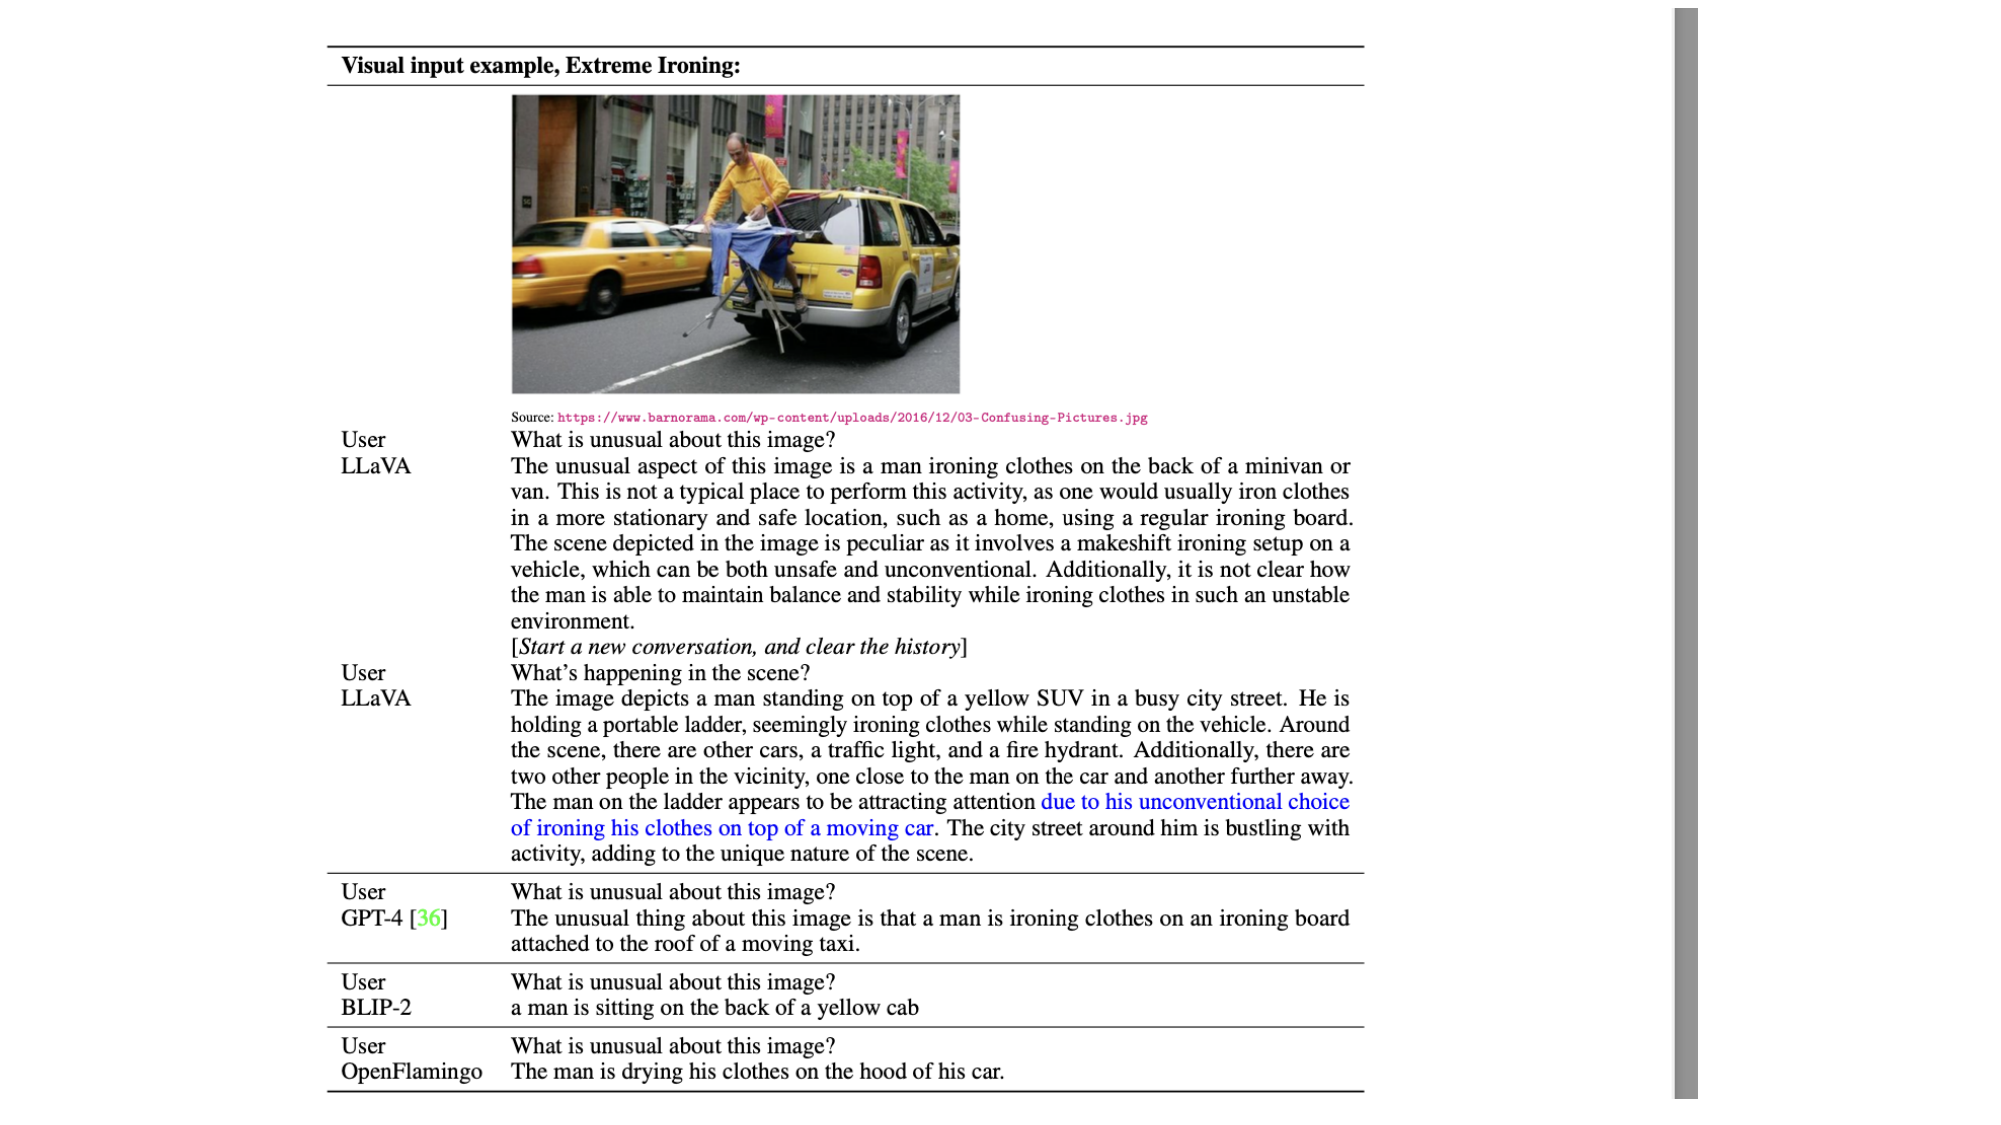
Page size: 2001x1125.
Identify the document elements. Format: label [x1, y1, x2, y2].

picture [285, 8, 1698, 1099]
